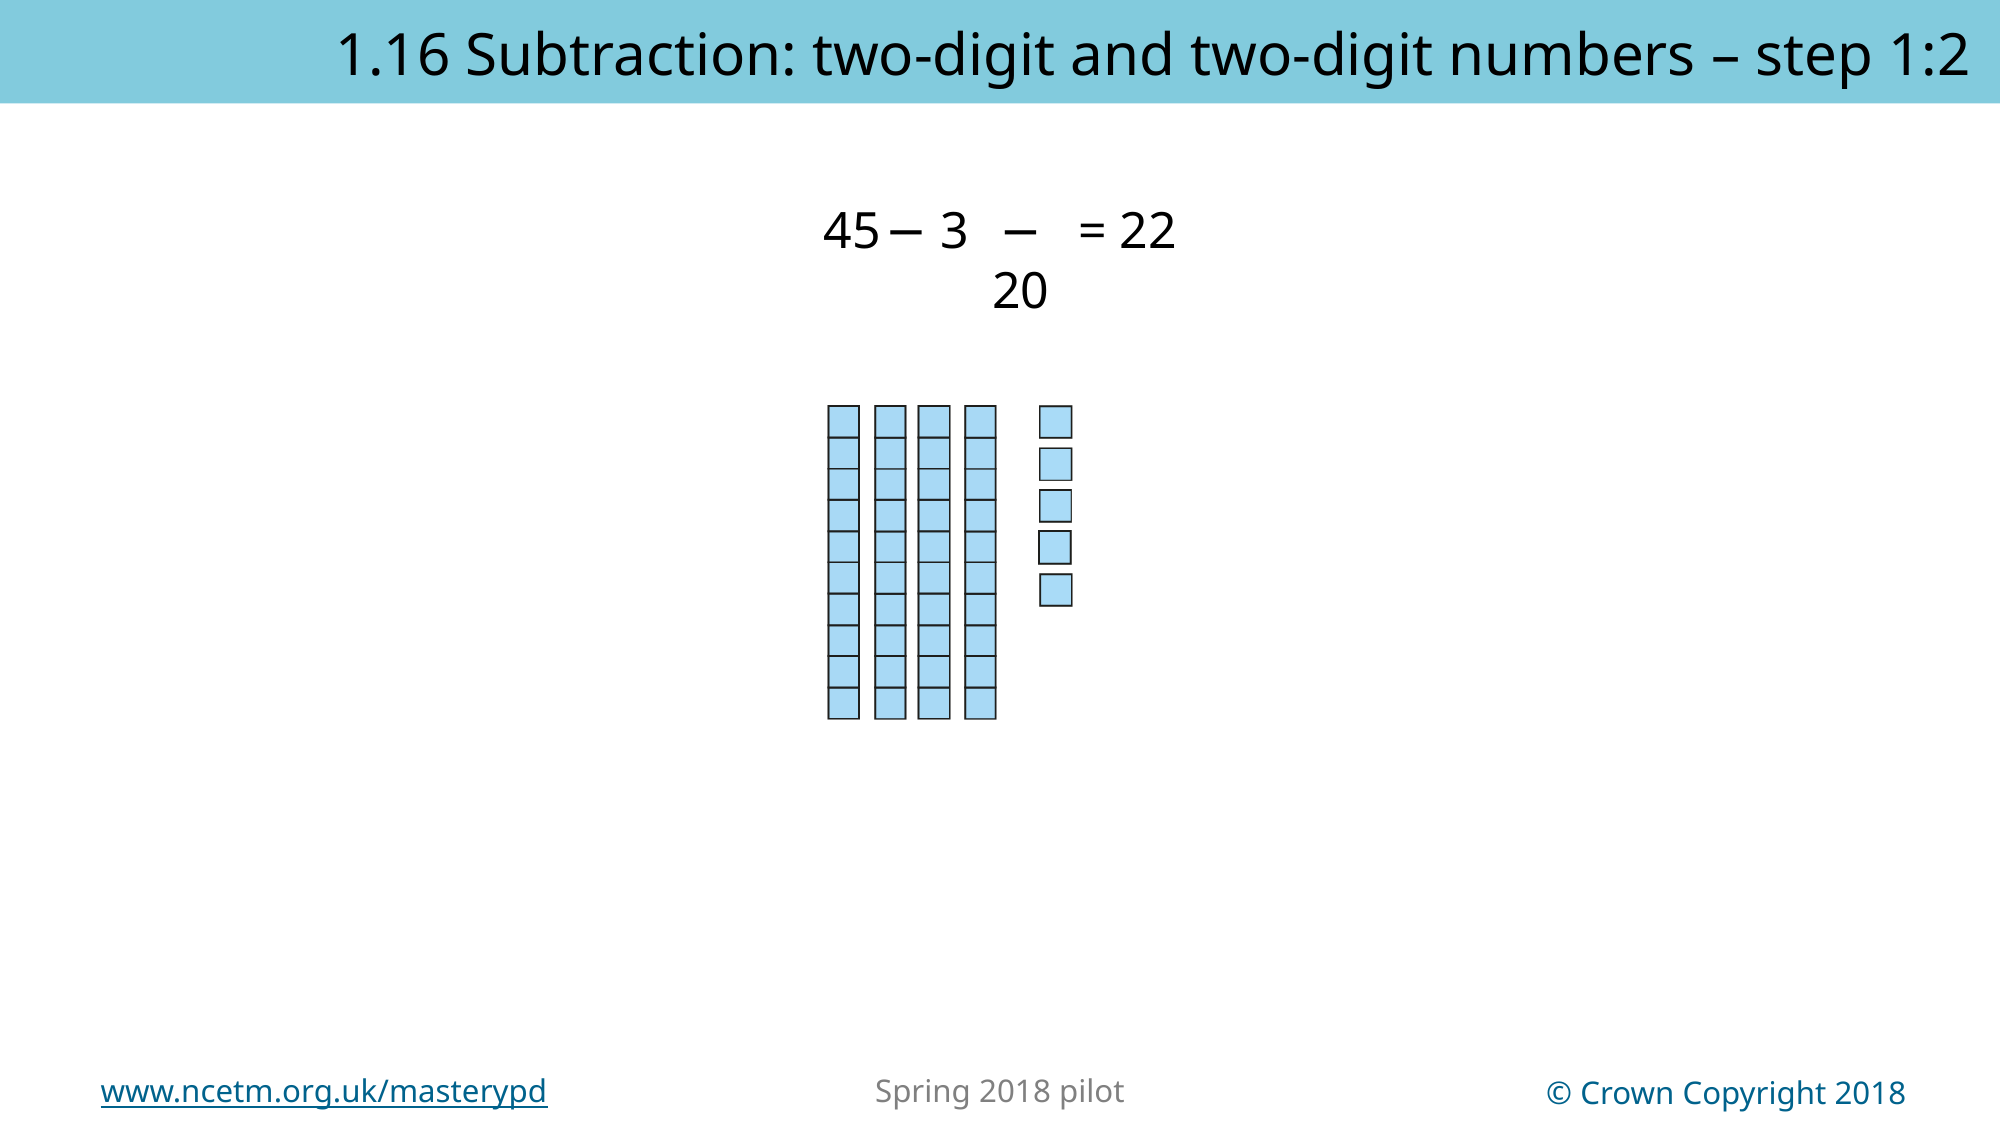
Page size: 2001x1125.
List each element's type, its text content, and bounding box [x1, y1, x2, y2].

picture [827, 404, 909, 721]
text_box − 20 [950, 191, 1091, 327]
picture [917, 404, 1006, 721]
picture [1029, 404, 1084, 623]
text_box 45 [805, 191, 856, 267]
list 1.16 Subtraction: two-digit and two-digit numbers – step 1:2 [0, 0, 2000, 104]
text_box − 3 [856, 191, 950, 267]
text_box = 22 [1057, 191, 1198, 267]
